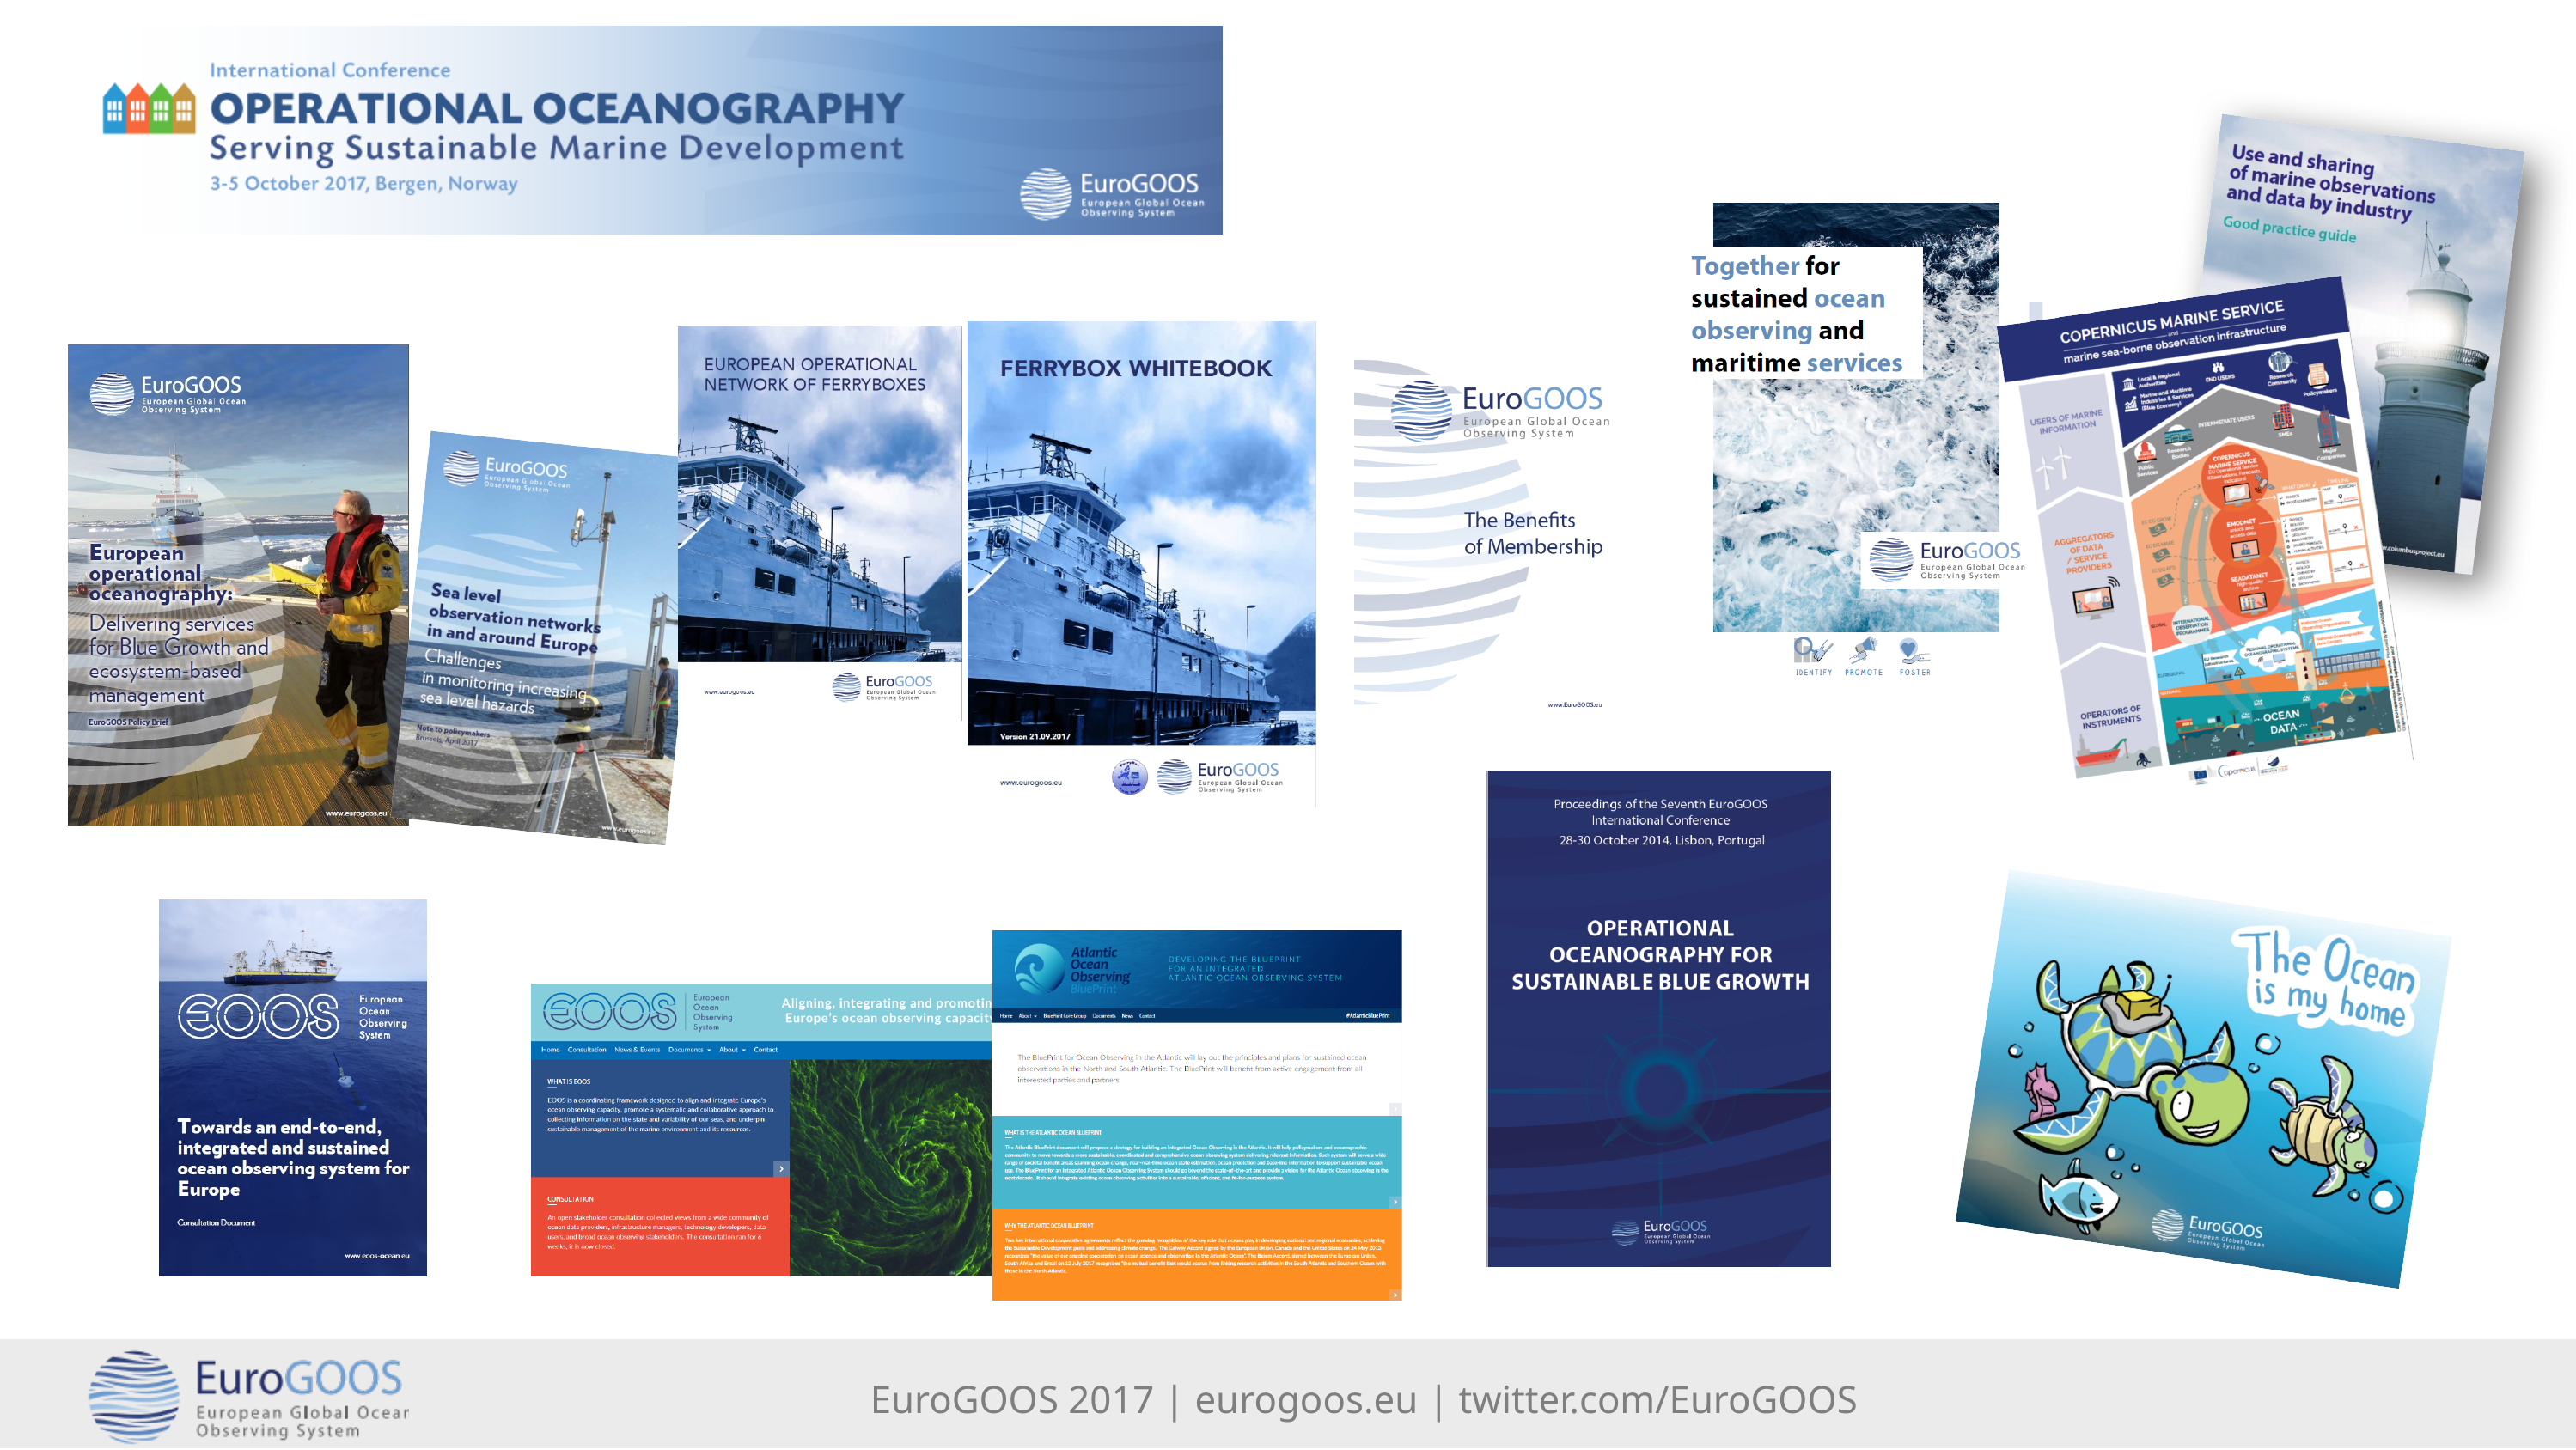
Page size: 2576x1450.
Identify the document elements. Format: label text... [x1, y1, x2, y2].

picture [159, 899, 427, 1276]
picture [530, 930, 1402, 1301]
text_box [0, 1337, 2576, 1450]
picture [1354, 336, 1639, 728]
picture [68, 326, 962, 845]
picture [84, 1343, 410, 1450]
picture [1486, 771, 1831, 1267]
picture [1956, 870, 2451, 1289]
picture [33, 25, 1224, 235]
text_box EuroGOOS 2017 | eurogoos.eu | twitter.com/EuroGOOS [870, 1378, 1859, 1428]
picture [968, 321, 1317, 807]
picture [1667, 114, 2524, 810]
